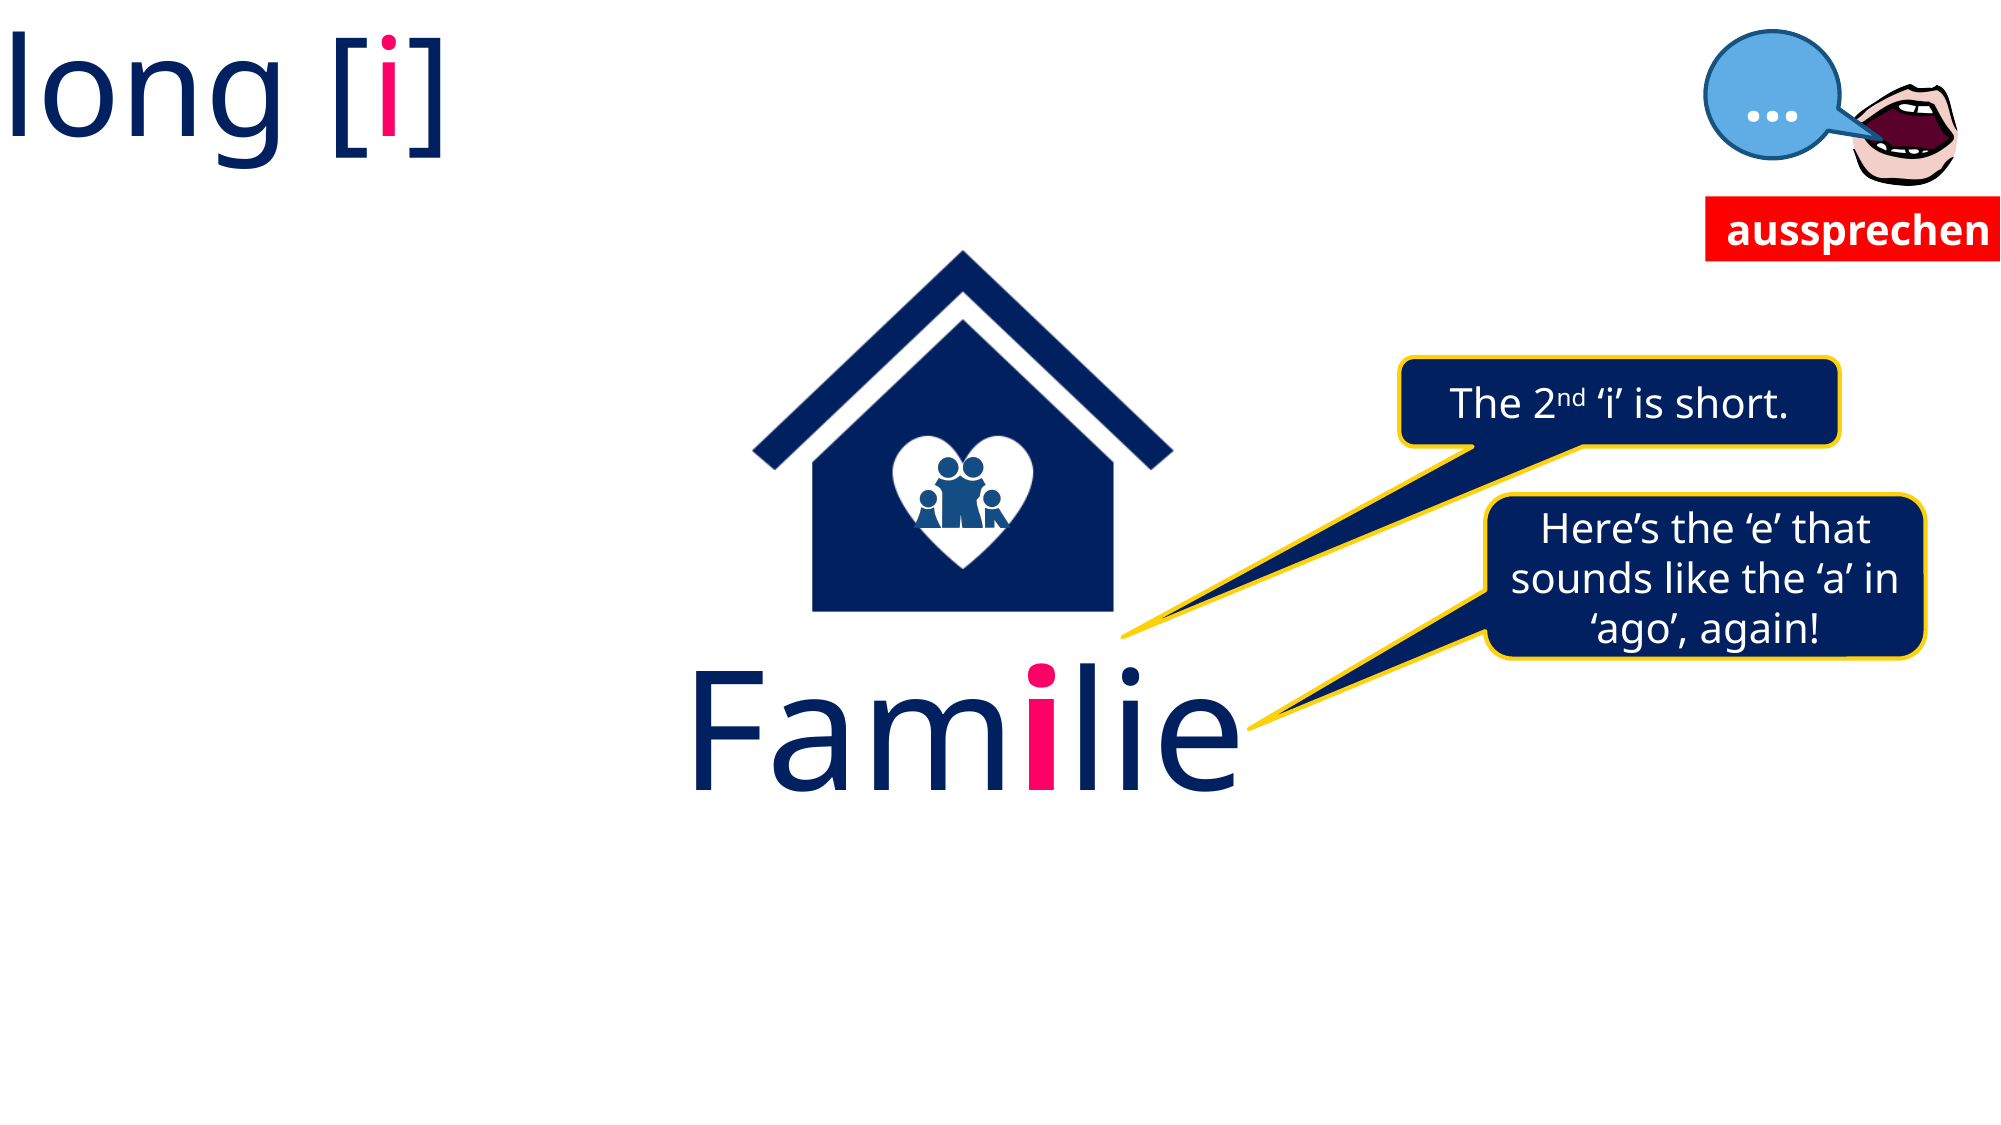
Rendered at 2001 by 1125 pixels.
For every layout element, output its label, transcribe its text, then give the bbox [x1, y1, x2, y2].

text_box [722, 190, 1205, 672]
text_box The 2nd ‘i’ is short. [1209, 354, 1842, 604]
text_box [1705, 30, 1958, 186]
text_box long [i] [0, 0, 884, 172]
title aussprechen [1726, 191, 2000, 273]
text_box Familie [665, 616, 1262, 831]
text_box Here’s the ‘e’ that sounds like the ‘a’ in ‘ago’, again! [1246, 492, 1928, 732]
text_box [1705, 196, 1726, 262]
